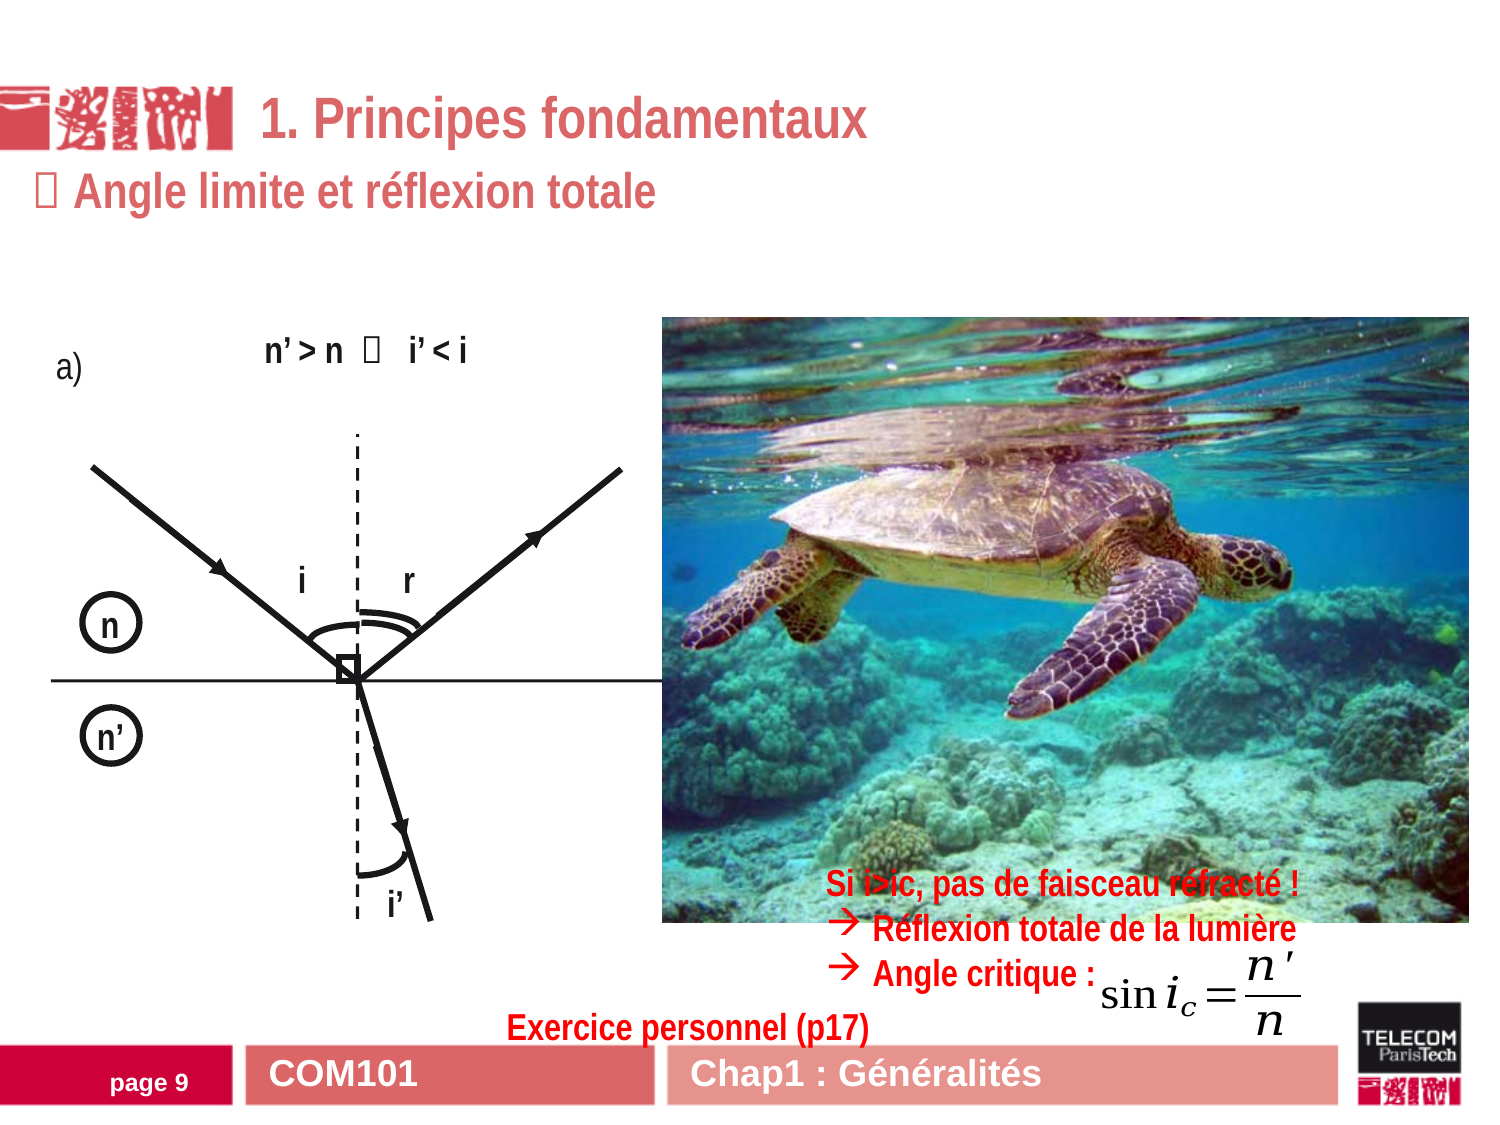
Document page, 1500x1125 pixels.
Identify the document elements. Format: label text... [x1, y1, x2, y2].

text_box 1. Principes fondamentaux [245, 72, 1458, 163]
text_box  Angle limite et réflexion totale [16, 150, 673, 226]
text_box Exercice personnel (p17) [491, 995, 885, 1056]
picture [0, 1, 1500, 1125]
slide_number page 8 [94, 1058, 232, 1107]
text_box COM101 Chap1 : Généralités [253, 1041, 1467, 1107]
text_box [801, 851, 1325, 1047]
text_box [41, 317, 660, 928]
